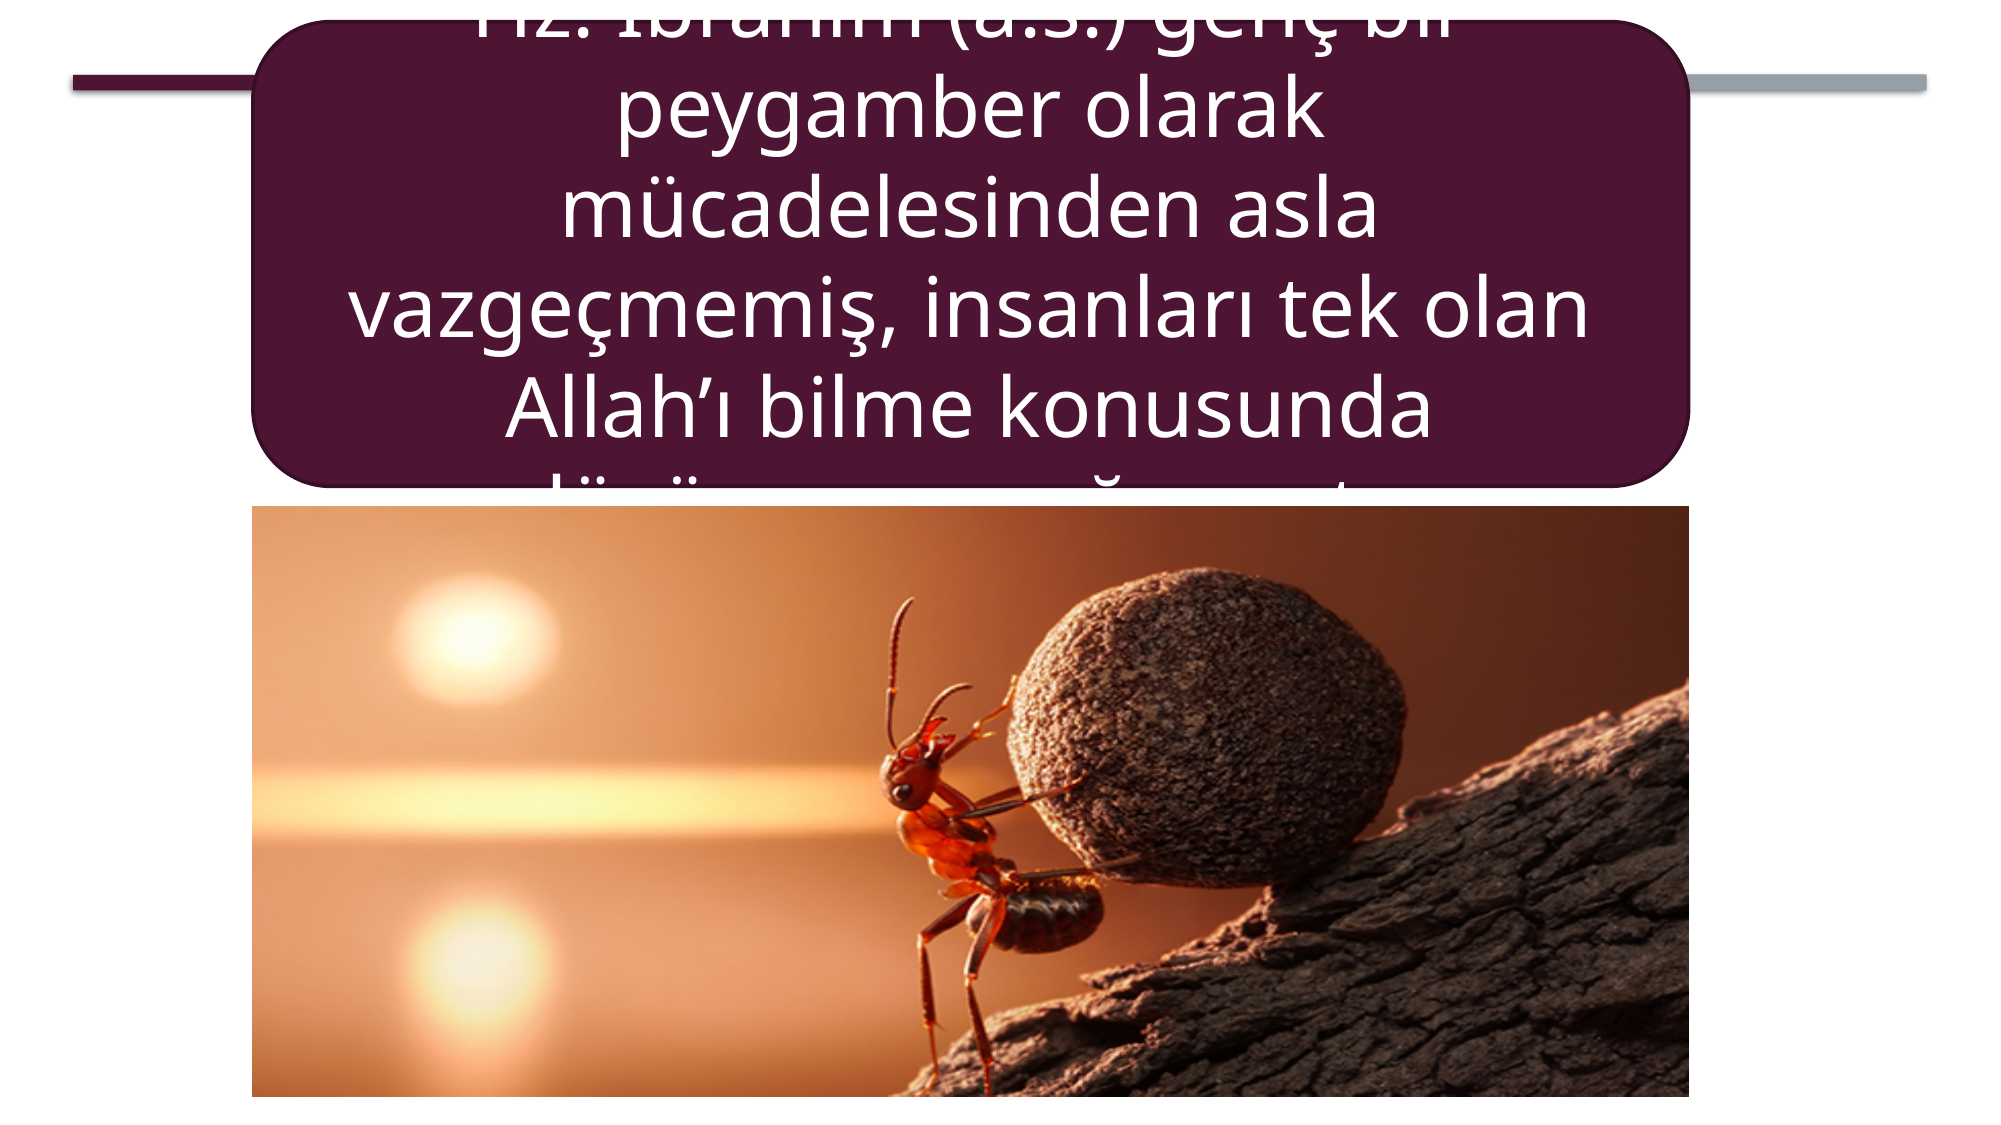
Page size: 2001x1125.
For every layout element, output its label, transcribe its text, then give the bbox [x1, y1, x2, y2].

picture [252, 506, 1690, 1098]
text_box Hz. İbrahim (a.s.) genç bir peygamber olarak mücadelesinden asla vazgeçmemiş, insanları tek olan Allah’ı bilme konusunda düşünmeye çağırmıştır. [251, 19, 1691, 489]
